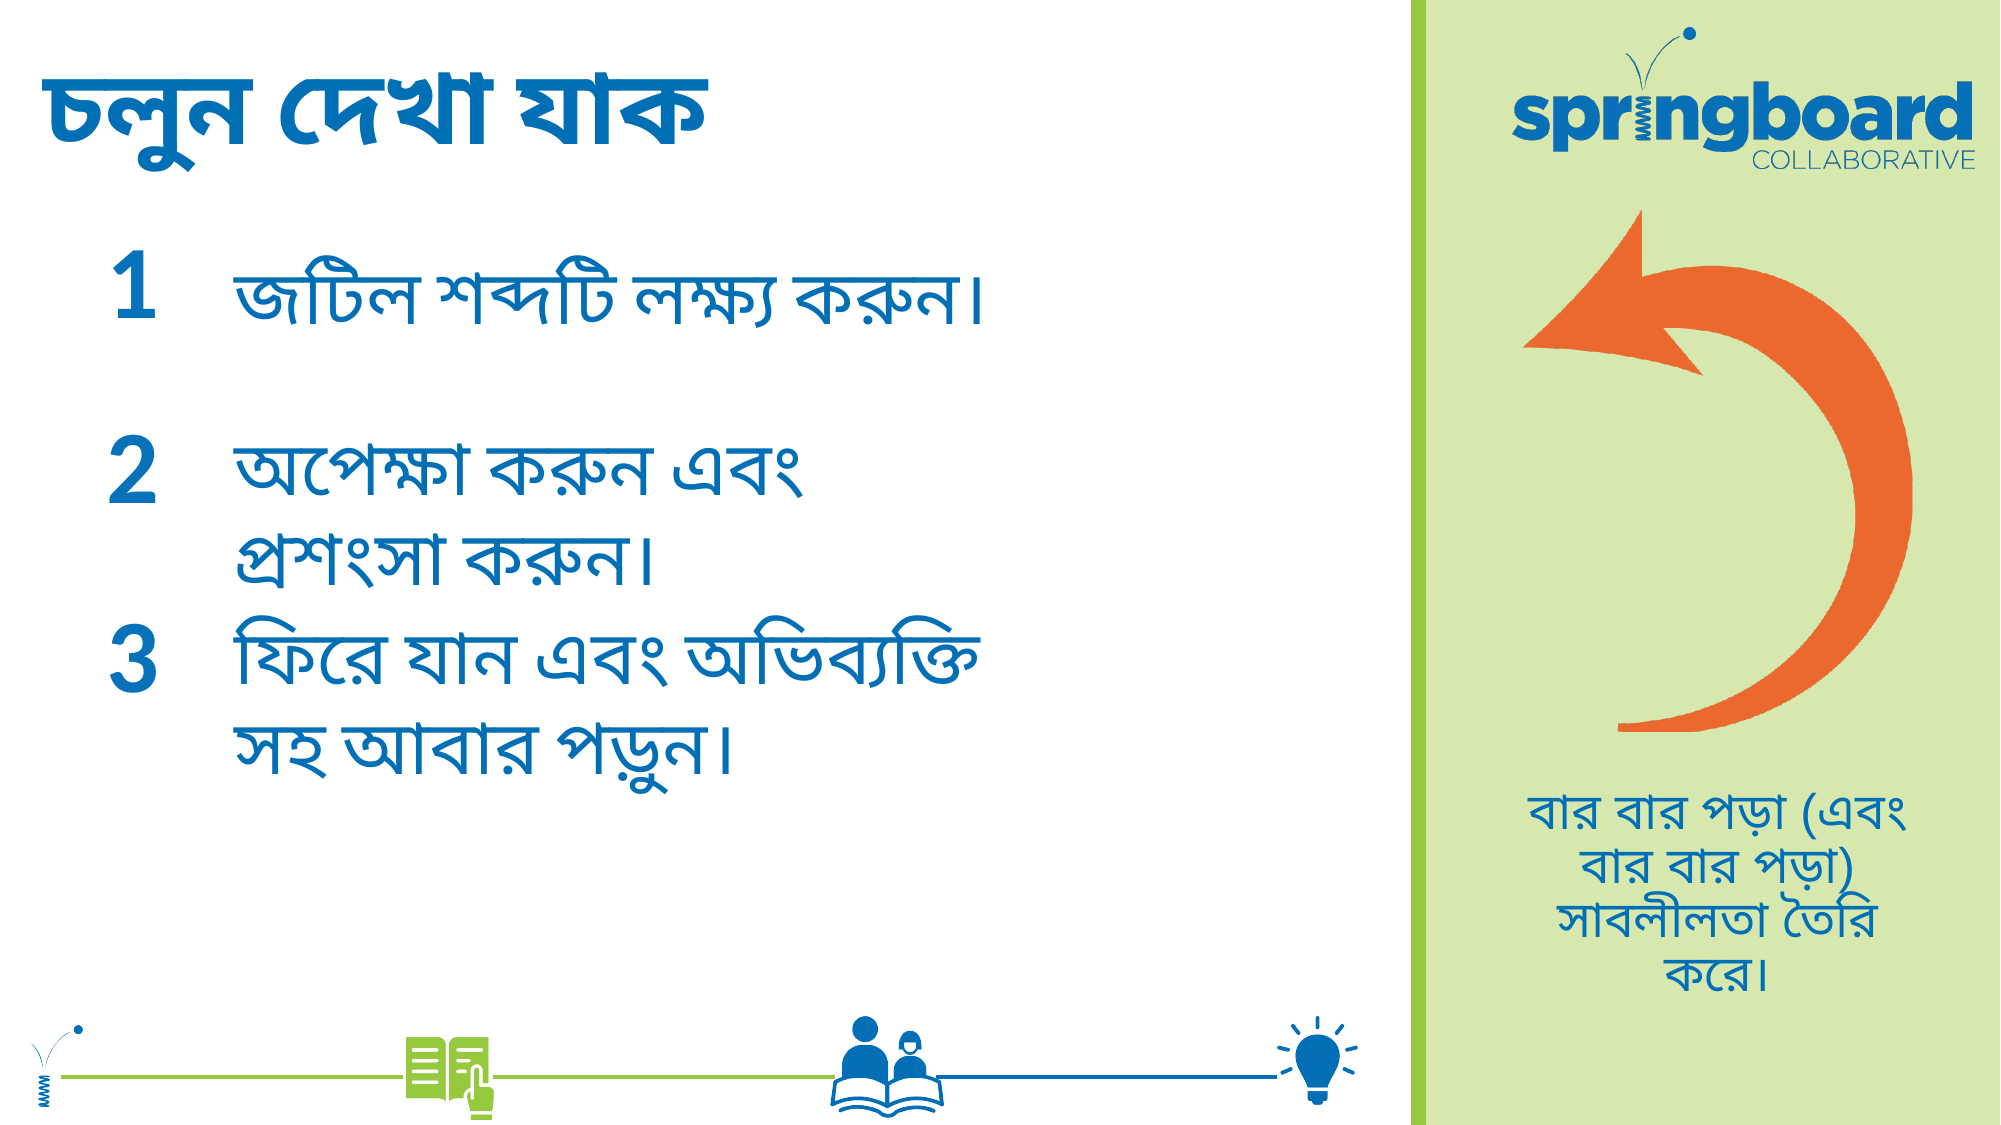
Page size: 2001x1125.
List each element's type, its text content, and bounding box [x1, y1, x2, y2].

picture [31, 1025, 83, 1107]
list জটিল শব্দটি লক্ষ্য করুন। [220, 221, 1027, 390]
title 2 [61, 405, 219, 574]
list ফিরে যান এবং অভিব্যক্তি সহ আবার পড়ুন। [219, 594, 1027, 763]
picture [406, 1037, 494, 1120]
picture [830, 1016, 944, 1118]
text_box 1 [60, 221, 220, 390]
title চলুন দেখা যাক [0, 0, 1416, 206]
picture [1277, 1016, 1358, 1105]
picture [1522, 210, 1913, 732]
list অপেক্ষা করুন এবং প্রশংসা করুন। [219, 405, 1027, 574]
picture [1512, 27, 1975, 169]
list বার বার পড়া (এবং বার বার পড়া) সাবলীলতা তৈরি করে। [1512, 778, 1923, 1125]
text_box 3 [60, 594, 219, 763]
